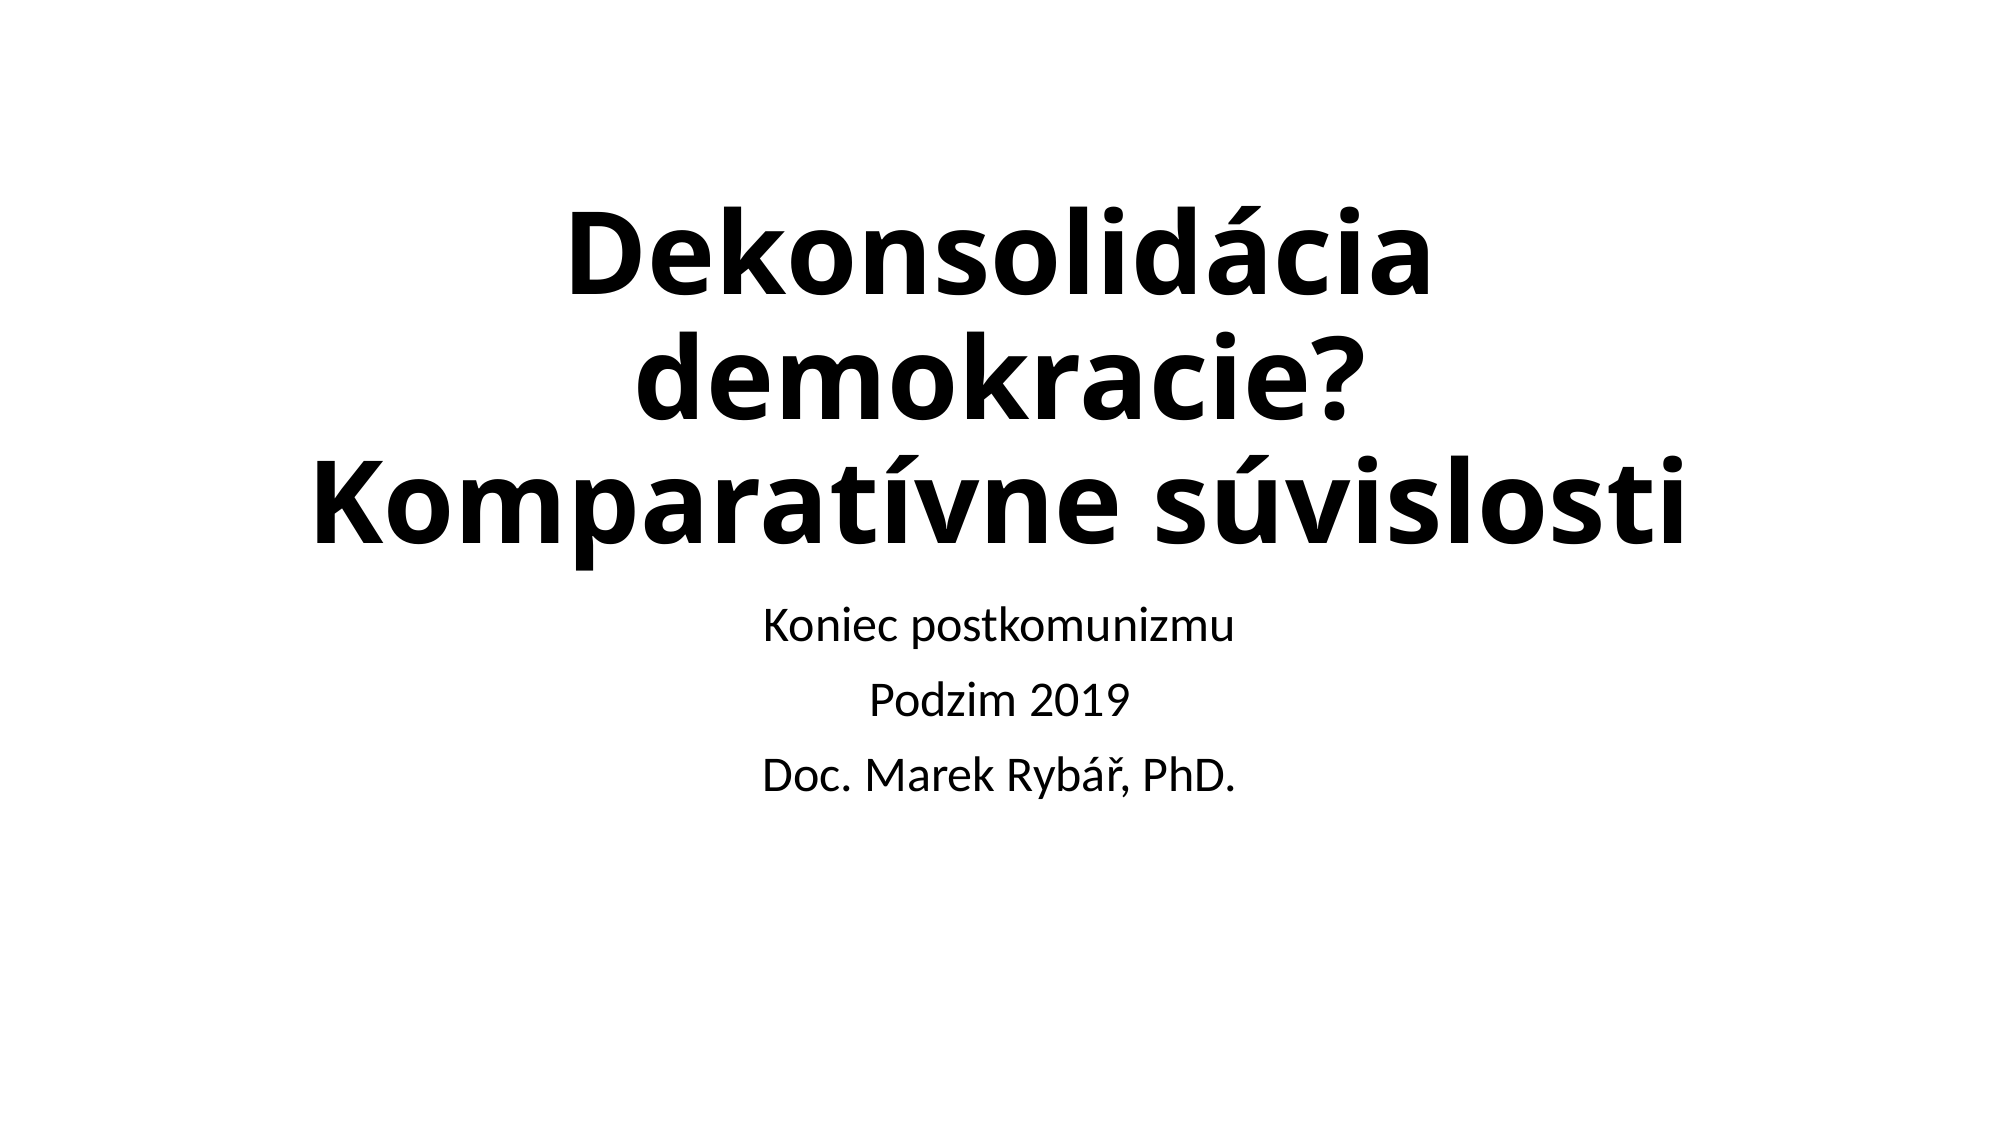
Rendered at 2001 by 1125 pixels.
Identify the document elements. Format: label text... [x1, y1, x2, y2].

title Dekonsolidácia demokracie? Komparatívne súvislosti [249, 184, 1750, 576]
subtitle Koniec postkomunizmu Podzim 2019 Doc. Marek Rybář, PhD. [249, 590, 1750, 863]
